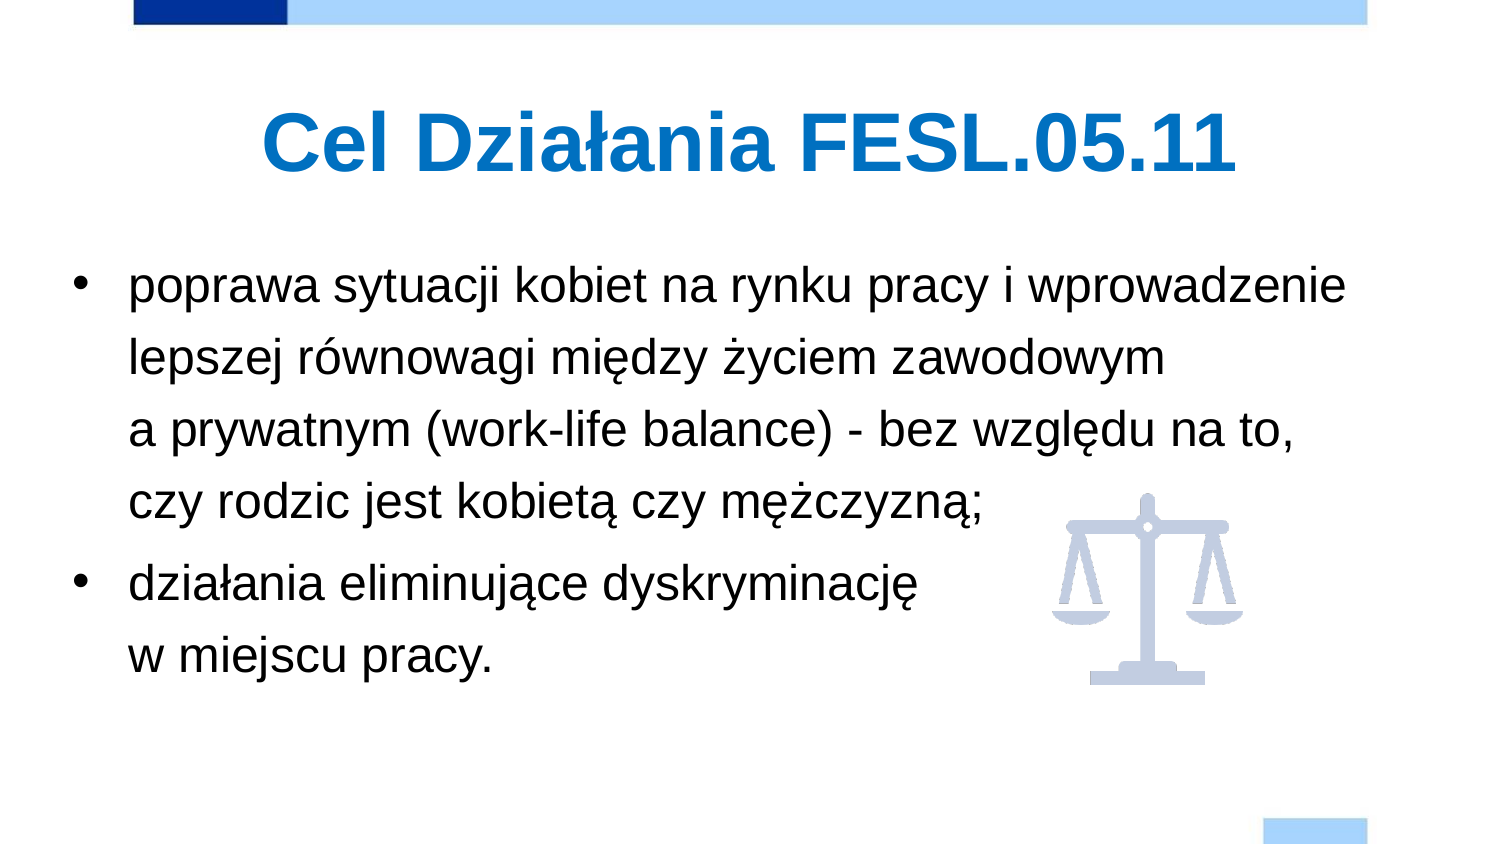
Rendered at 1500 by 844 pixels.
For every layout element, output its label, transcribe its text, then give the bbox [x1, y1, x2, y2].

text_box [1033, 475, 1262, 704]
list poprawa sytuacji kobiet na rynku pracy i wprowadzenie lepszej równowagi między życiem zawodowym a prywatnym (work-life balance) - bez względu na to, czy rodzic jest kobietą czy mężczyzną; działania eliminujące dyskryminację w miejscu pracy. [57, 232, 1443, 718]
picture [0, 0, 1500, 844]
title Cel Działania FESL.05.11 [75, 67, 1425, 209]
